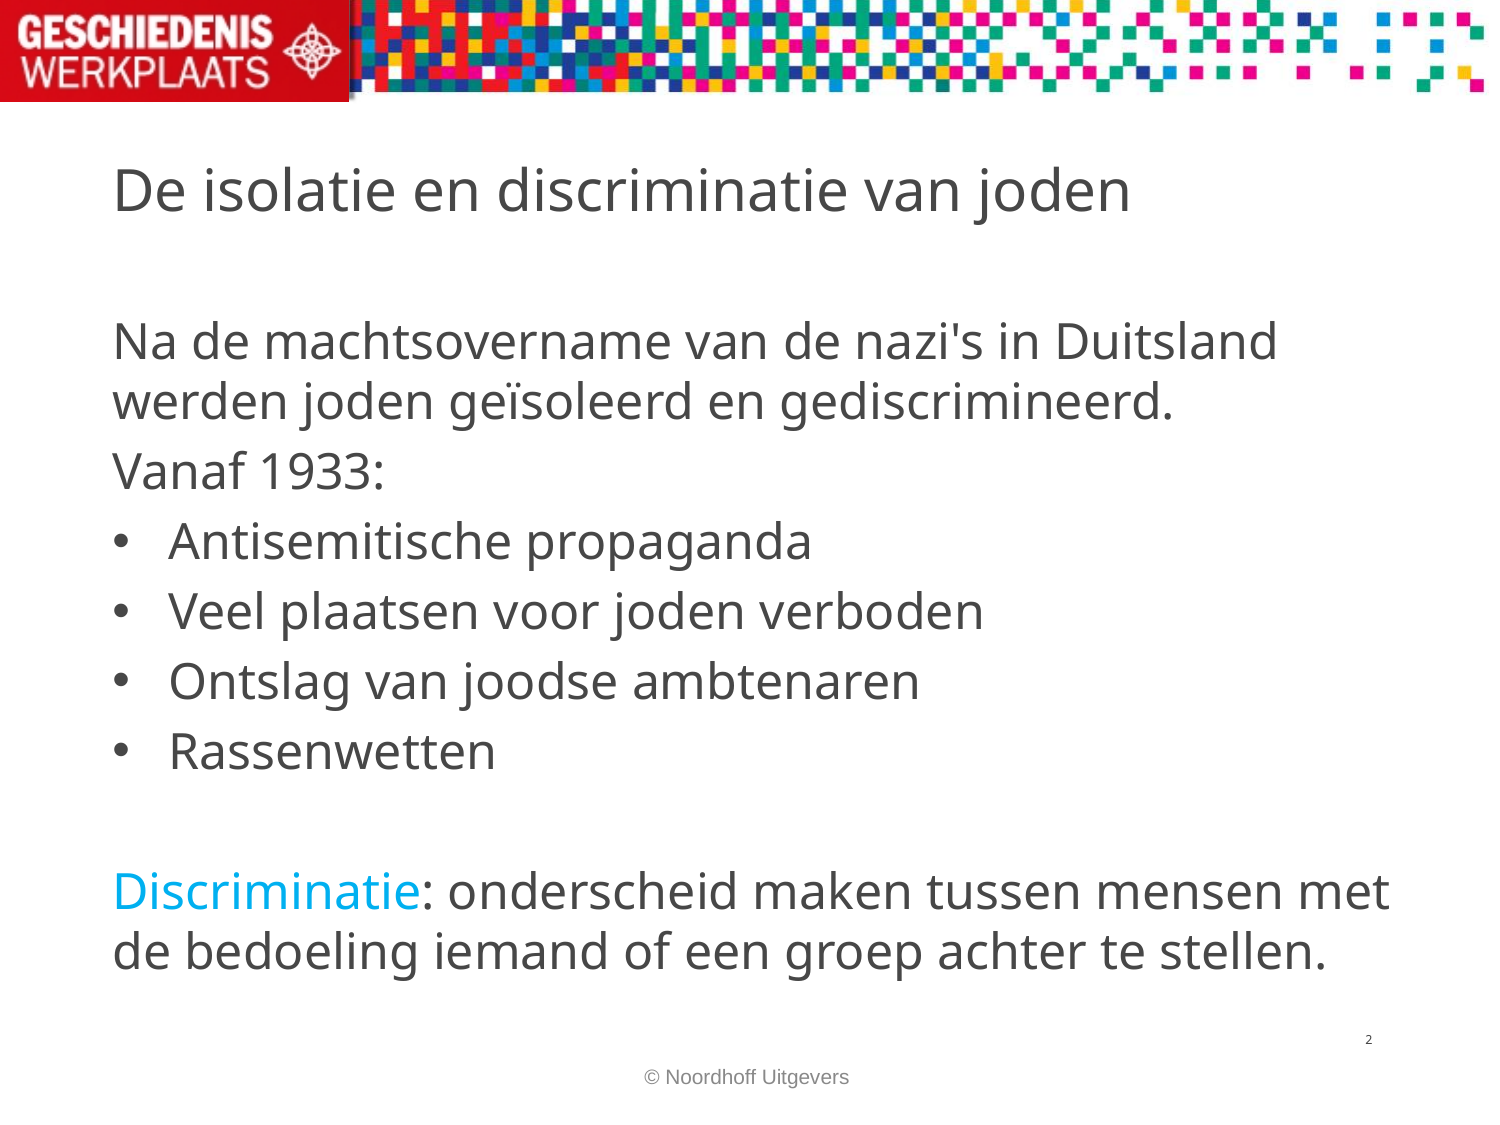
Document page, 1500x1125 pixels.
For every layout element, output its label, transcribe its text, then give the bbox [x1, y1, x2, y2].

title De isolatie en discriminatie van joden [112, 145, 1401, 256]
text_box © Noordhoff Uitgevers [512, 1045, 988, 1106]
text_box Na de machtsovername van de nazi's in Duitsland werden joden geïsoleerd en gediscrimineerd. Vanaf 1933: Antisemitische propaganda Veel plaatsen voor joden verboden Ontslag van joodse ambtenaren Rassenwetten Discriminatie: onderscheid maken tussen mensen met de bedoeling iemand of een groep achter te stellen. [112, 302, 1424, 988]
slide_number 2 [1325, 1025, 1388, 1063]
picture [0, 0, 1500, 1125]
